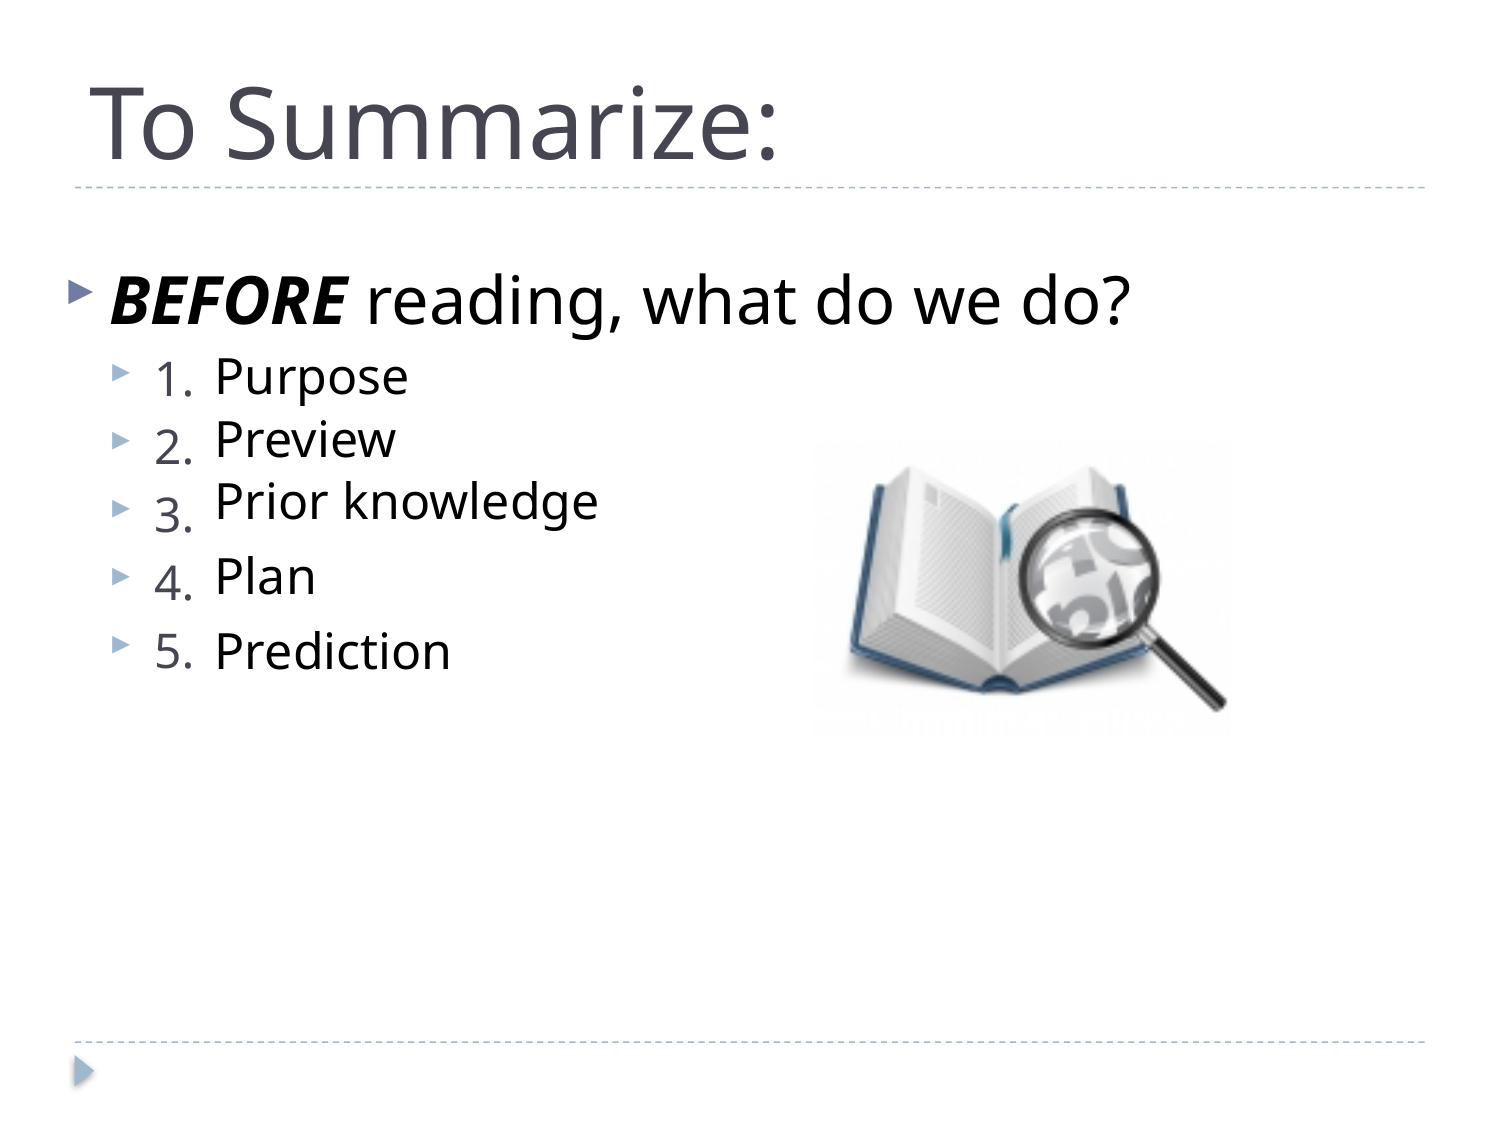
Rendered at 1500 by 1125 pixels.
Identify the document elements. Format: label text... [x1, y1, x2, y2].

list BEFORE reading, what do we do? 1. 2. 3. 4. 5. [49, 250, 1300, 713]
title To Summarize: [75, 24, 1425, 188]
text_box Preview [200, 399, 450, 462]
text_box Prediction [199, 612, 575, 688]
picture [812, 437, 1234, 738]
text_box Purpose [199, 337, 438, 413]
text_box Plan [199, 537, 413, 612]
text_box Prior knowledge [200, 462, 700, 538]
